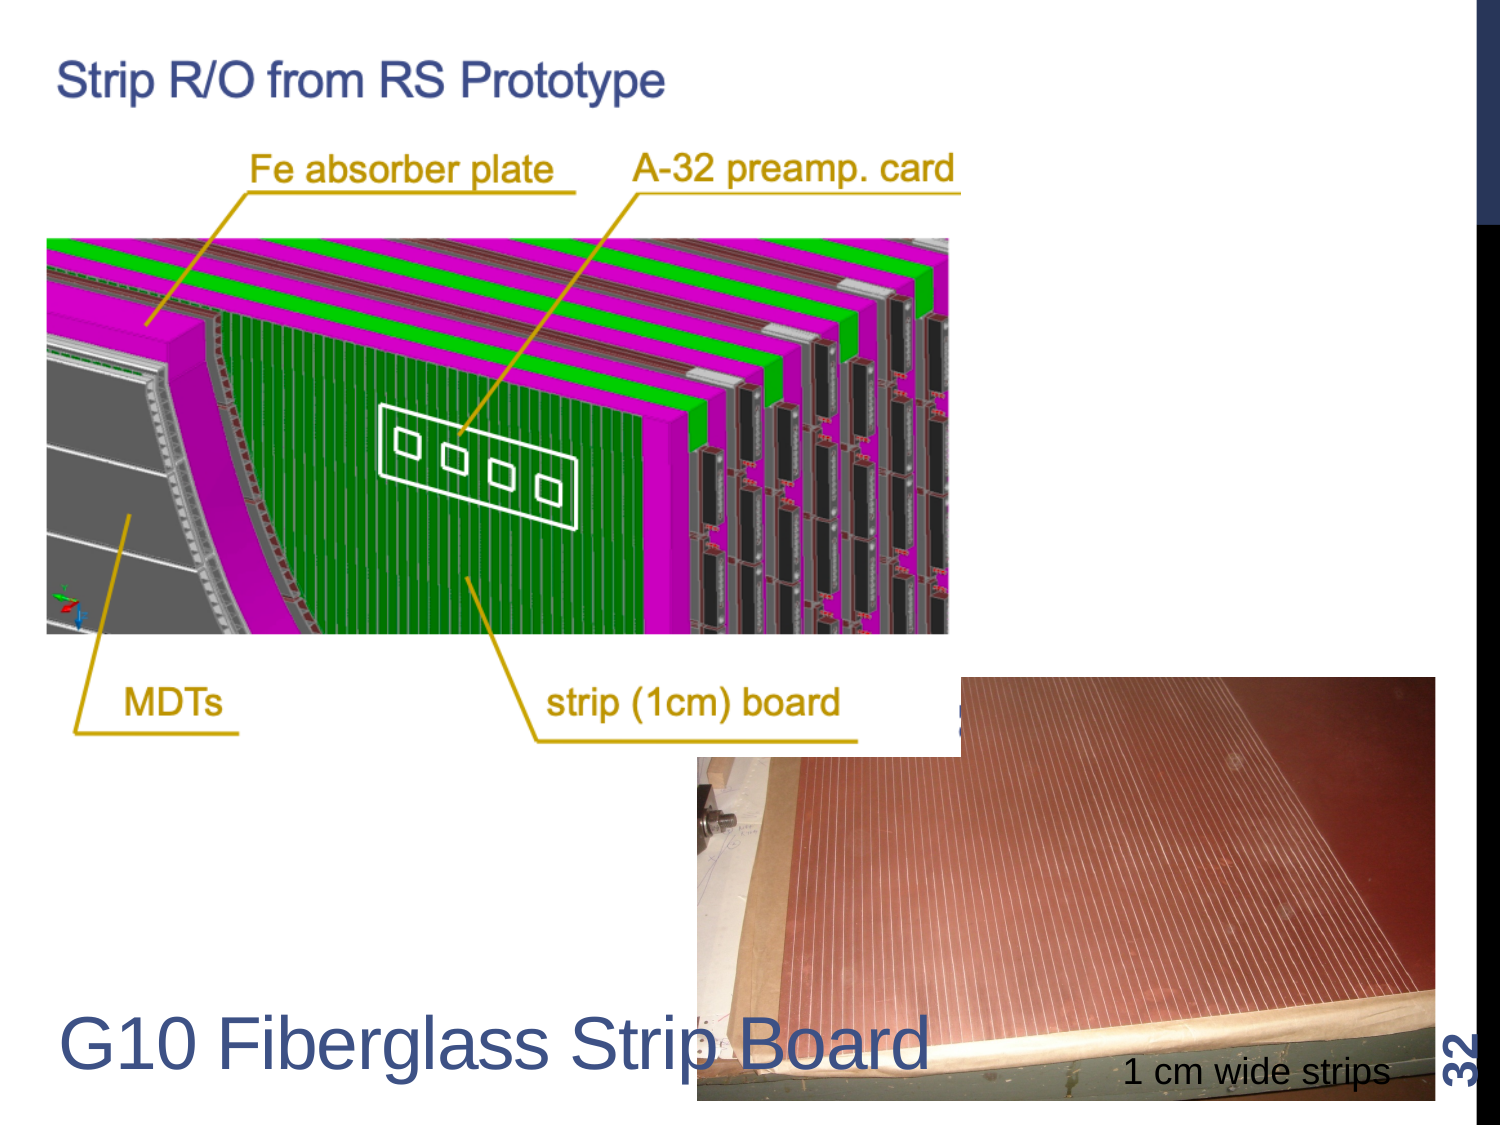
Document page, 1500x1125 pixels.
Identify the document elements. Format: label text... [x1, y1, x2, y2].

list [696, 676, 1436, 1102]
slide_number 32 [1442, 887, 1488, 1104]
text_box G10 Fiberglass Strip Board [43, 937, 695, 1092]
picture [20, 32, 961, 757]
